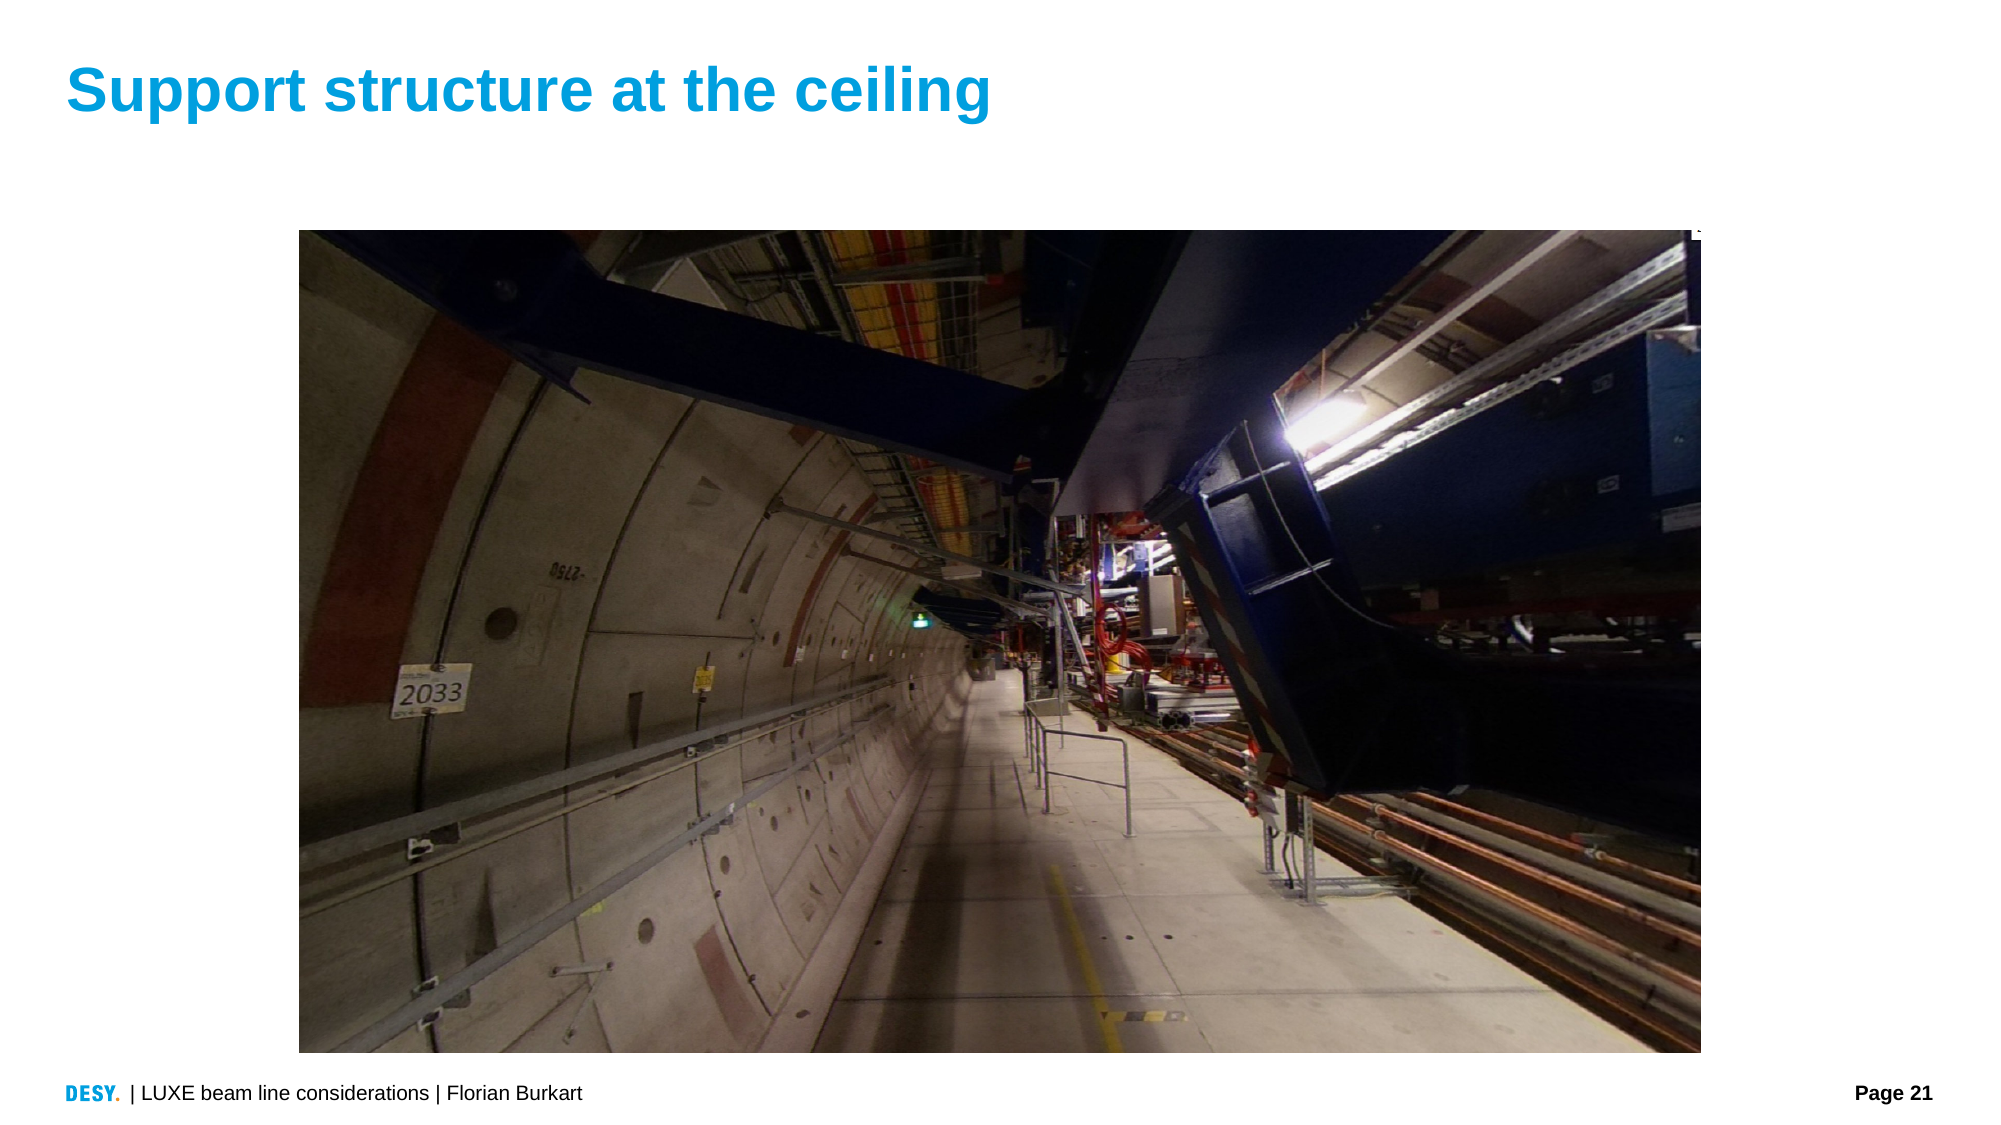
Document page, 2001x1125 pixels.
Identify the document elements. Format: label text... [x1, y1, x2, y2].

footer | LUXE beam line considerations | Florian Burkart [129, 1079, 1762, 1111]
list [299, 230, 1701, 1053]
title Support structure at the ceiling [66, 57, 1933, 132]
